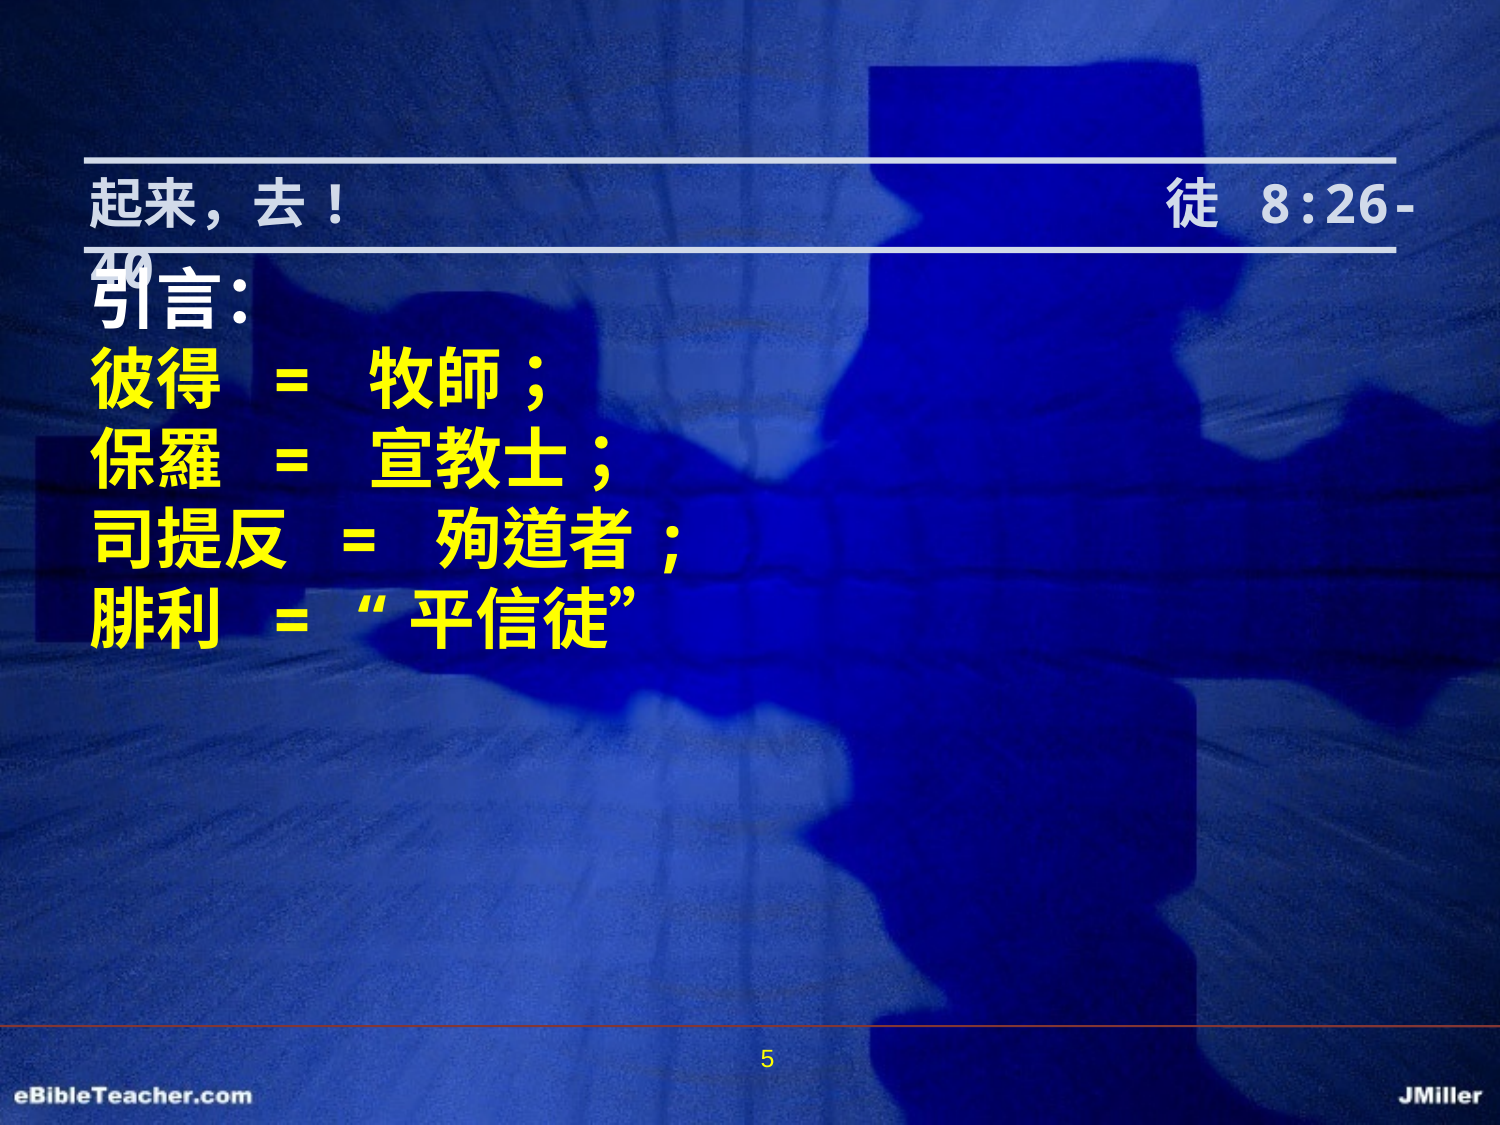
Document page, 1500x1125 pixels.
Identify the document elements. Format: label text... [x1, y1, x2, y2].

picture [0, 0, 1500, 1025]
text_box 引言： 彼得 = 牧師； 保羅 = 宣教士； 司提反 = 殉道者; 腓利 = “平信徒” [75, 249, 1388, 905]
picture [0, 1028, 1500, 1125]
text_box 起来，去! 徒 8:26-40 [75, 162, 1475, 308]
